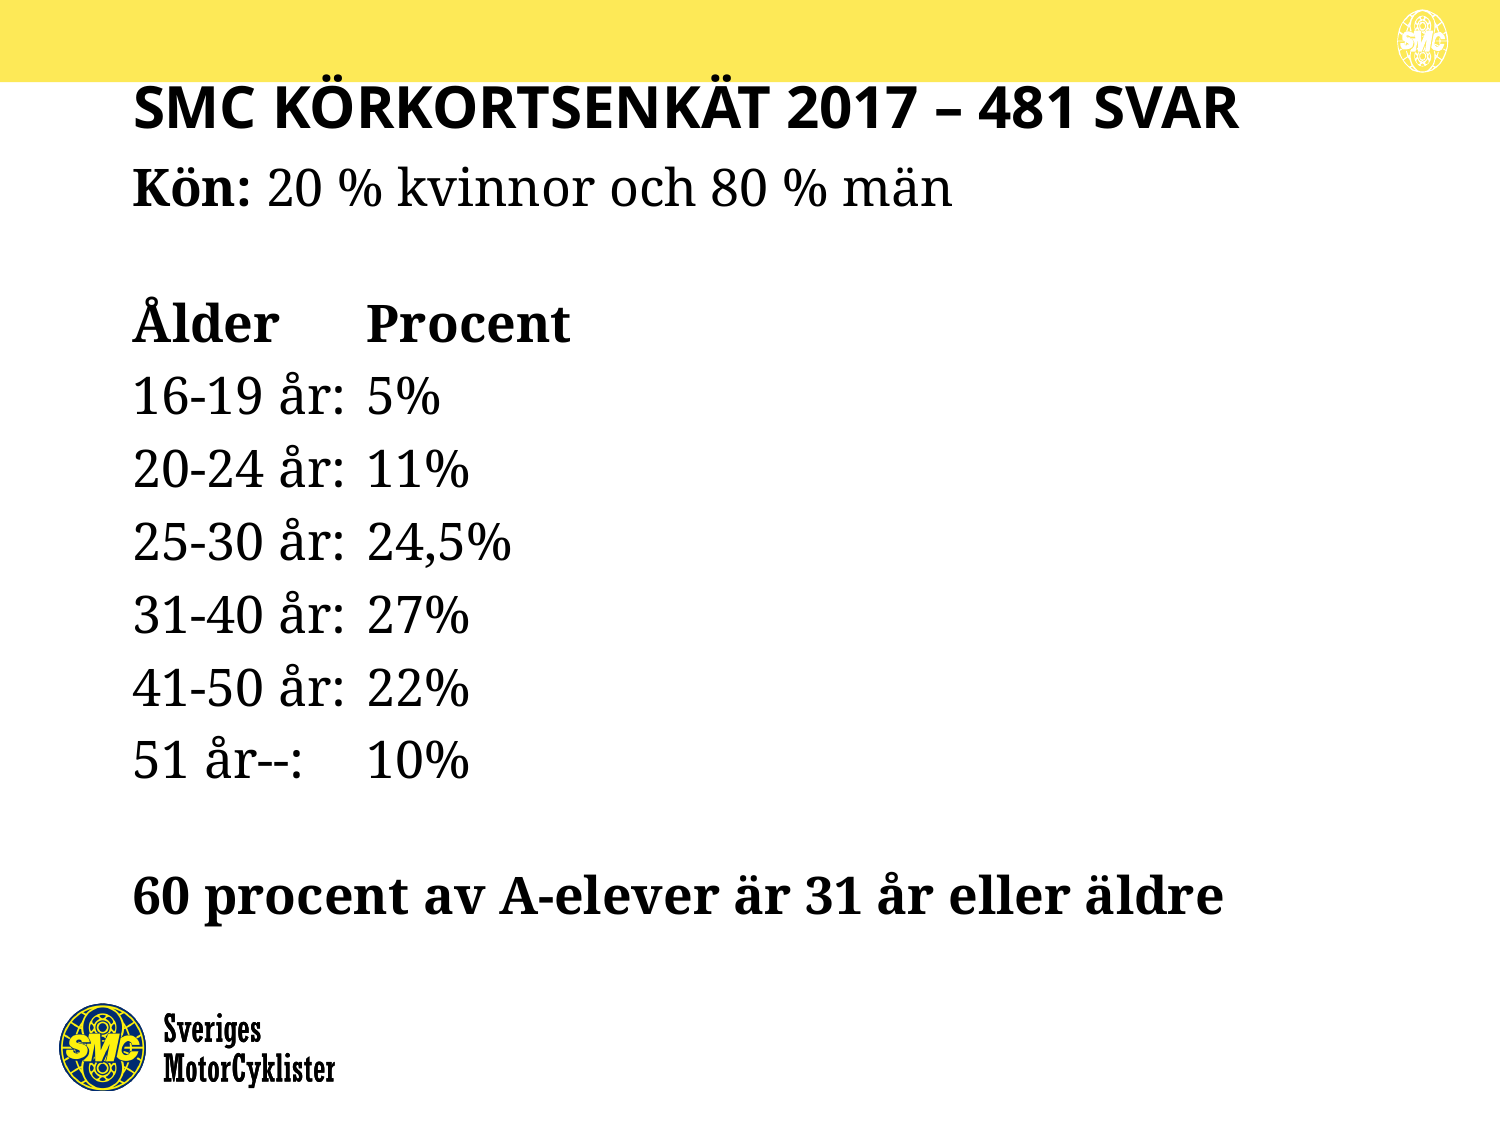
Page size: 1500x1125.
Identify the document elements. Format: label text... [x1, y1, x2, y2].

list Kön: 20 % kvinnor och 80 % män Ålder Procent 16-19 år: 5% 20-24 år: 11% 25-30 år: 24,5% 31-40 år: 27% 41-50 år: 22% 51 år--: 10% 60 procent av A-elever är 31 år eller äldre [116, 145, 1301, 947]
title SMC körkortsenkät 2017 – 481 svar [118, 13, 1418, 148]
